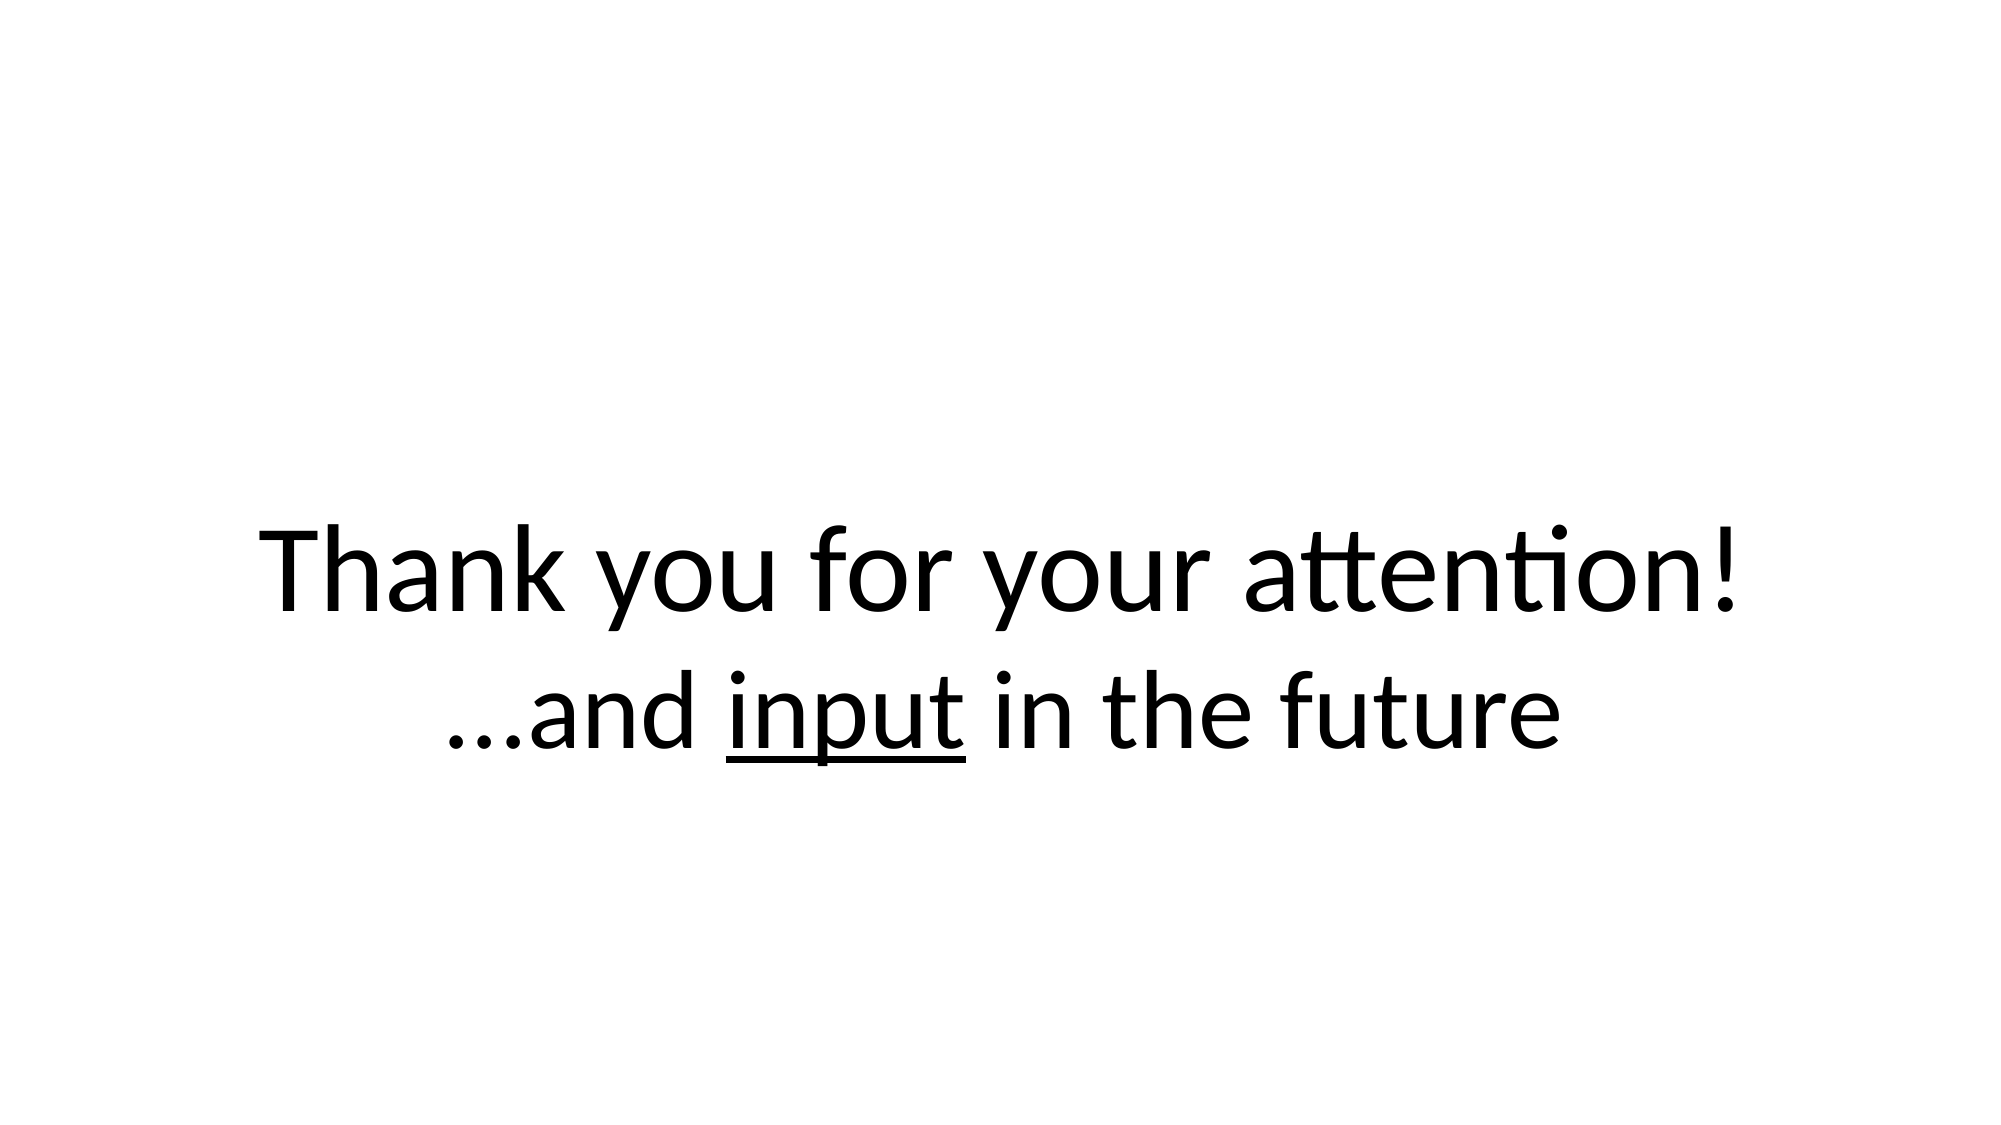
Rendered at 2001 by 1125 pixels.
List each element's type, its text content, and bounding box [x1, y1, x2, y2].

text_box Thank you for your attention! ...and input in the future [83, 478, 1923, 779]
